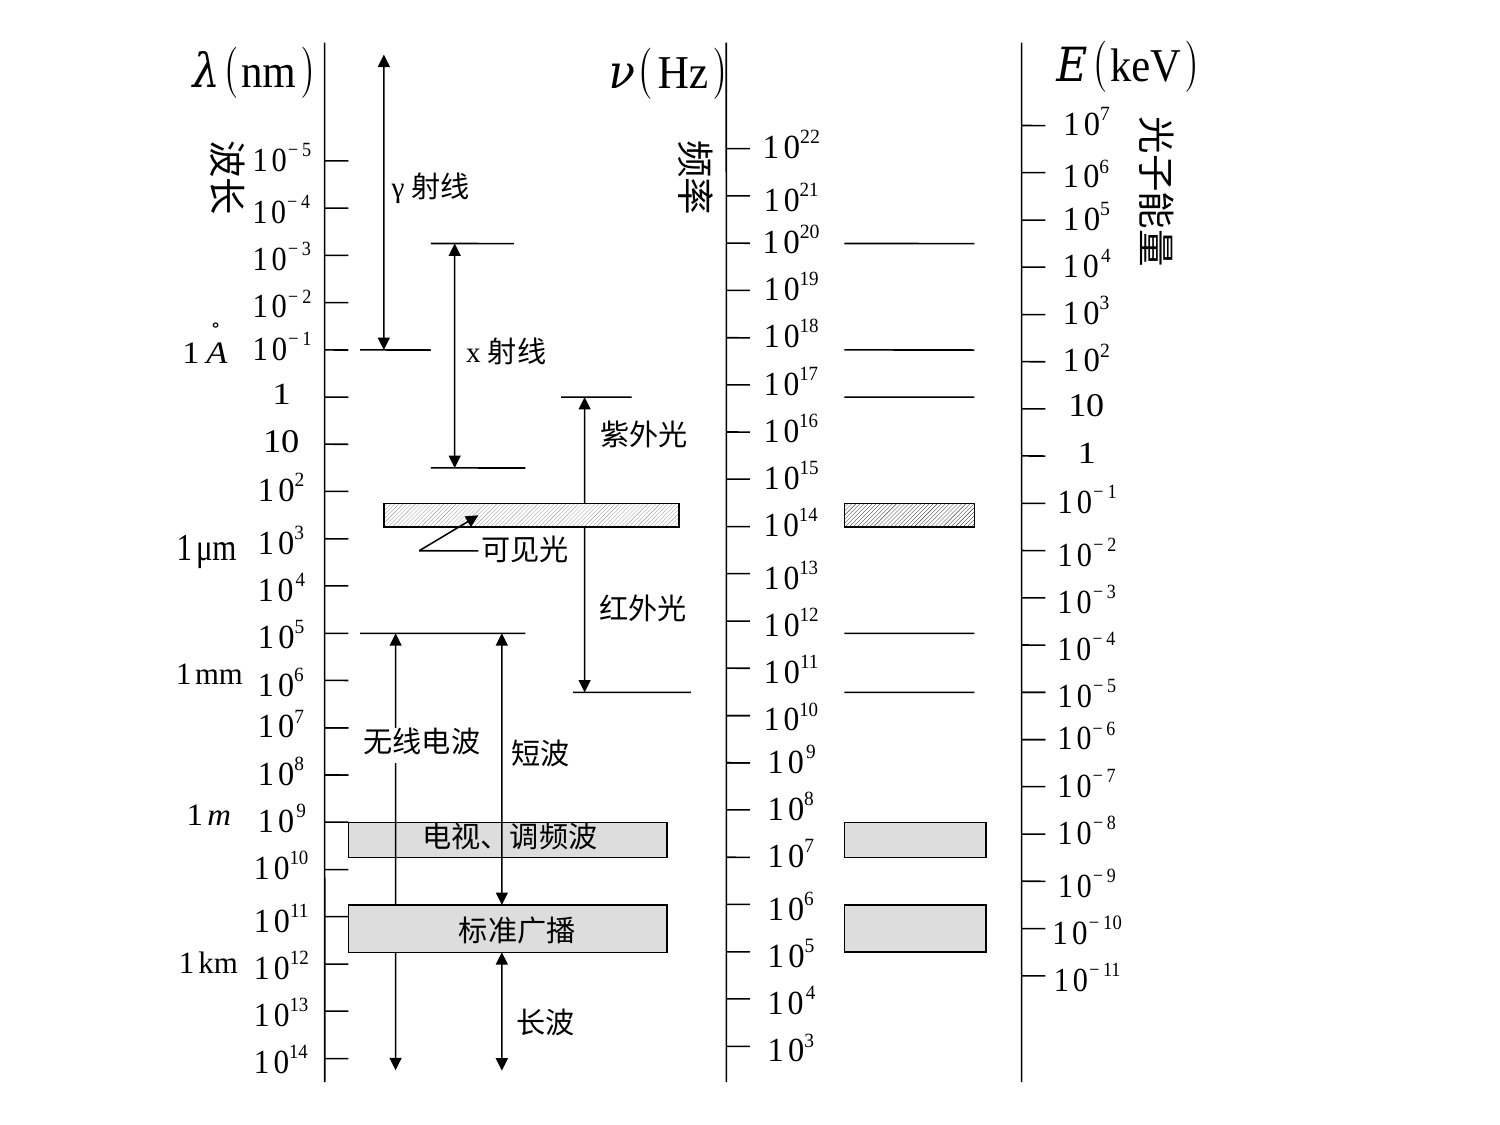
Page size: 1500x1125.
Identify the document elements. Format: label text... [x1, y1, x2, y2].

text_box [420, 515, 479, 550]
text_box [844, 905, 987, 953]
text_box 红外光 [584, 583, 703, 633]
text_box [613, 822, 668, 858]
text_box 无线电波 [348, 716, 496, 766]
text_box [377, 54, 391, 160]
text_box [448, 243, 461, 326]
text_box 电视、调频波 [407, 810, 613, 861]
text_box [495, 634, 508, 727]
text_box x射线 [451, 326, 562, 376]
text_box [389, 953, 402, 1071]
text_box [578, 633, 591, 693]
text_box [377, 211, 391, 350]
text_box 波长 [183, 125, 259, 216]
text_box [495, 861, 509, 904]
text_box [448, 376, 461, 468]
text_box [578, 397, 591, 504]
text_box 可见光 [466, 524, 584, 574]
text_box 紫外光 [585, 408, 703, 459]
text_box γ射线 [376, 160, 486, 211]
text_box [495, 955, 509, 1071]
text_box 标准广播 [444, 904, 591, 955]
text_box [348, 904, 444, 953]
text_box [844, 822, 987, 858]
text_box [348, 822, 395, 858]
text_box [389, 633, 402, 728]
text_box 频率 [650, 125, 727, 216]
text_box 短波 [496, 727, 585, 778]
text_box 长波 [502, 996, 591, 1047]
text_box [591, 904, 668, 953]
text_box 光子能量 [1111, 102, 1187, 268]
text_box [844, 503, 975, 528]
text_box [396, 822, 407, 858]
text_box [383, 503, 680, 528]
